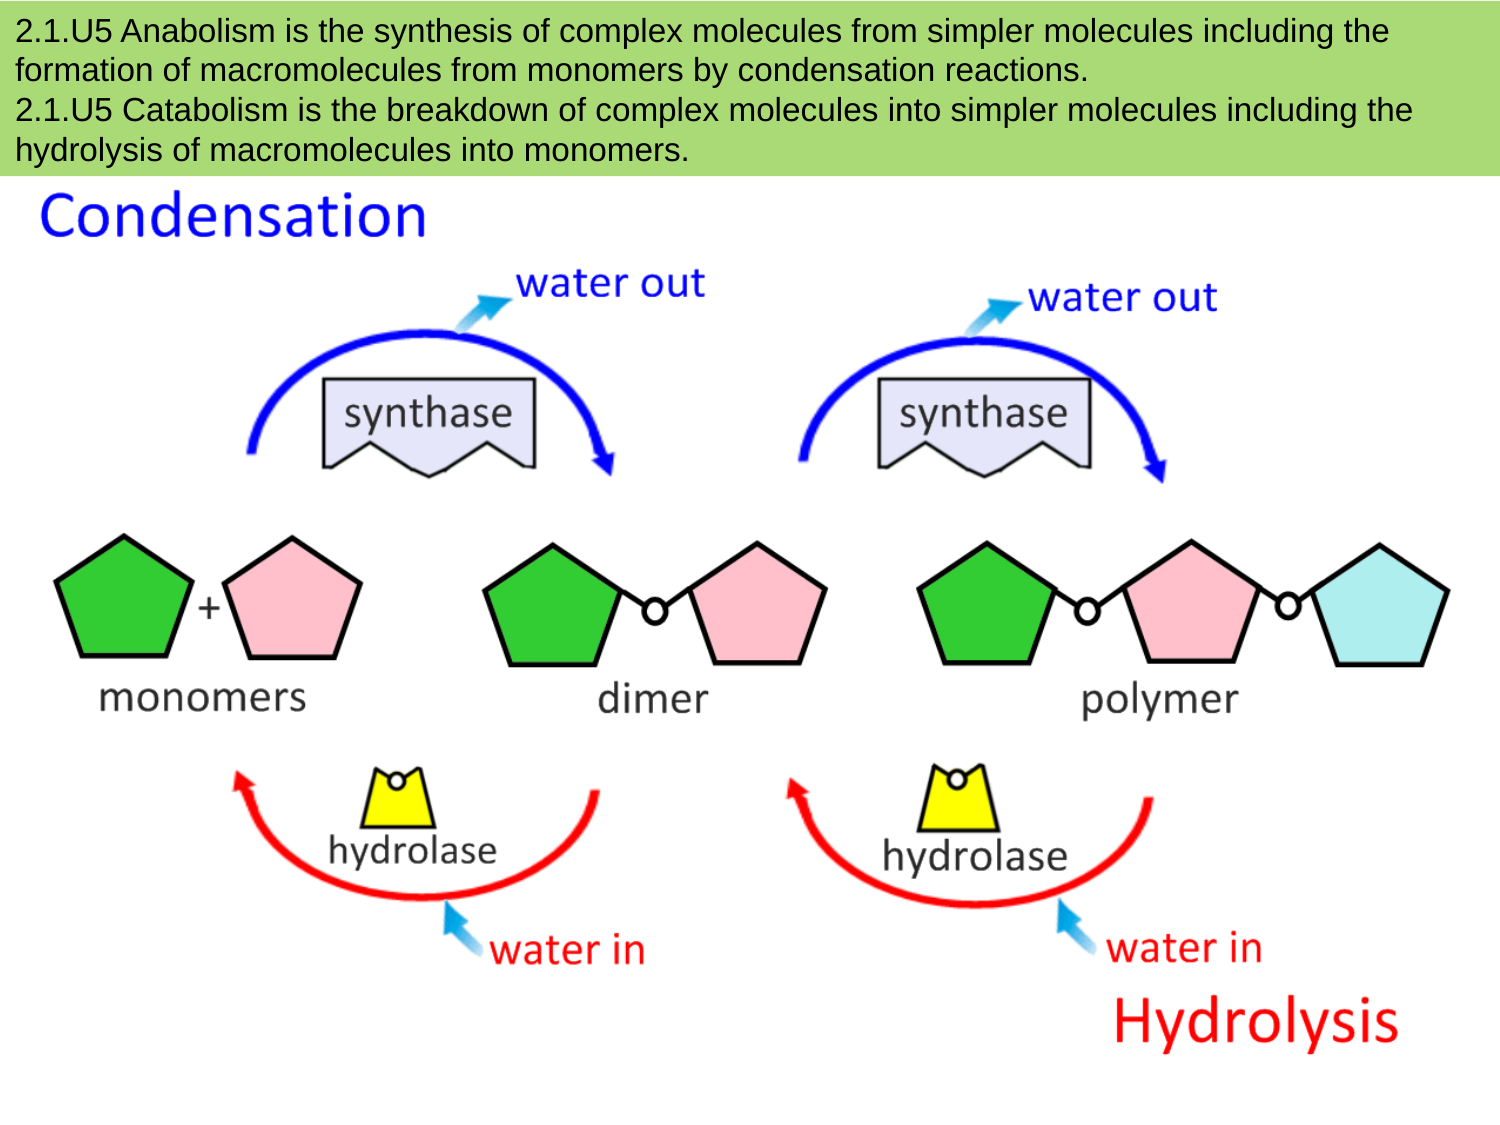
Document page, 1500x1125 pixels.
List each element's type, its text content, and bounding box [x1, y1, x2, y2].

picture [35, 182, 1474, 1125]
title 2.1.U5 Anabolism is the synthesis of complex molecules from simpler molecules including the formation of macromolecules from monomers by condensation reactions. 2.1.U5 Catabolism is the breakdown of complex molecules into simpler molecules including the hydrolysis of macromolecules into monomers. [0, 0, 1500, 177]
